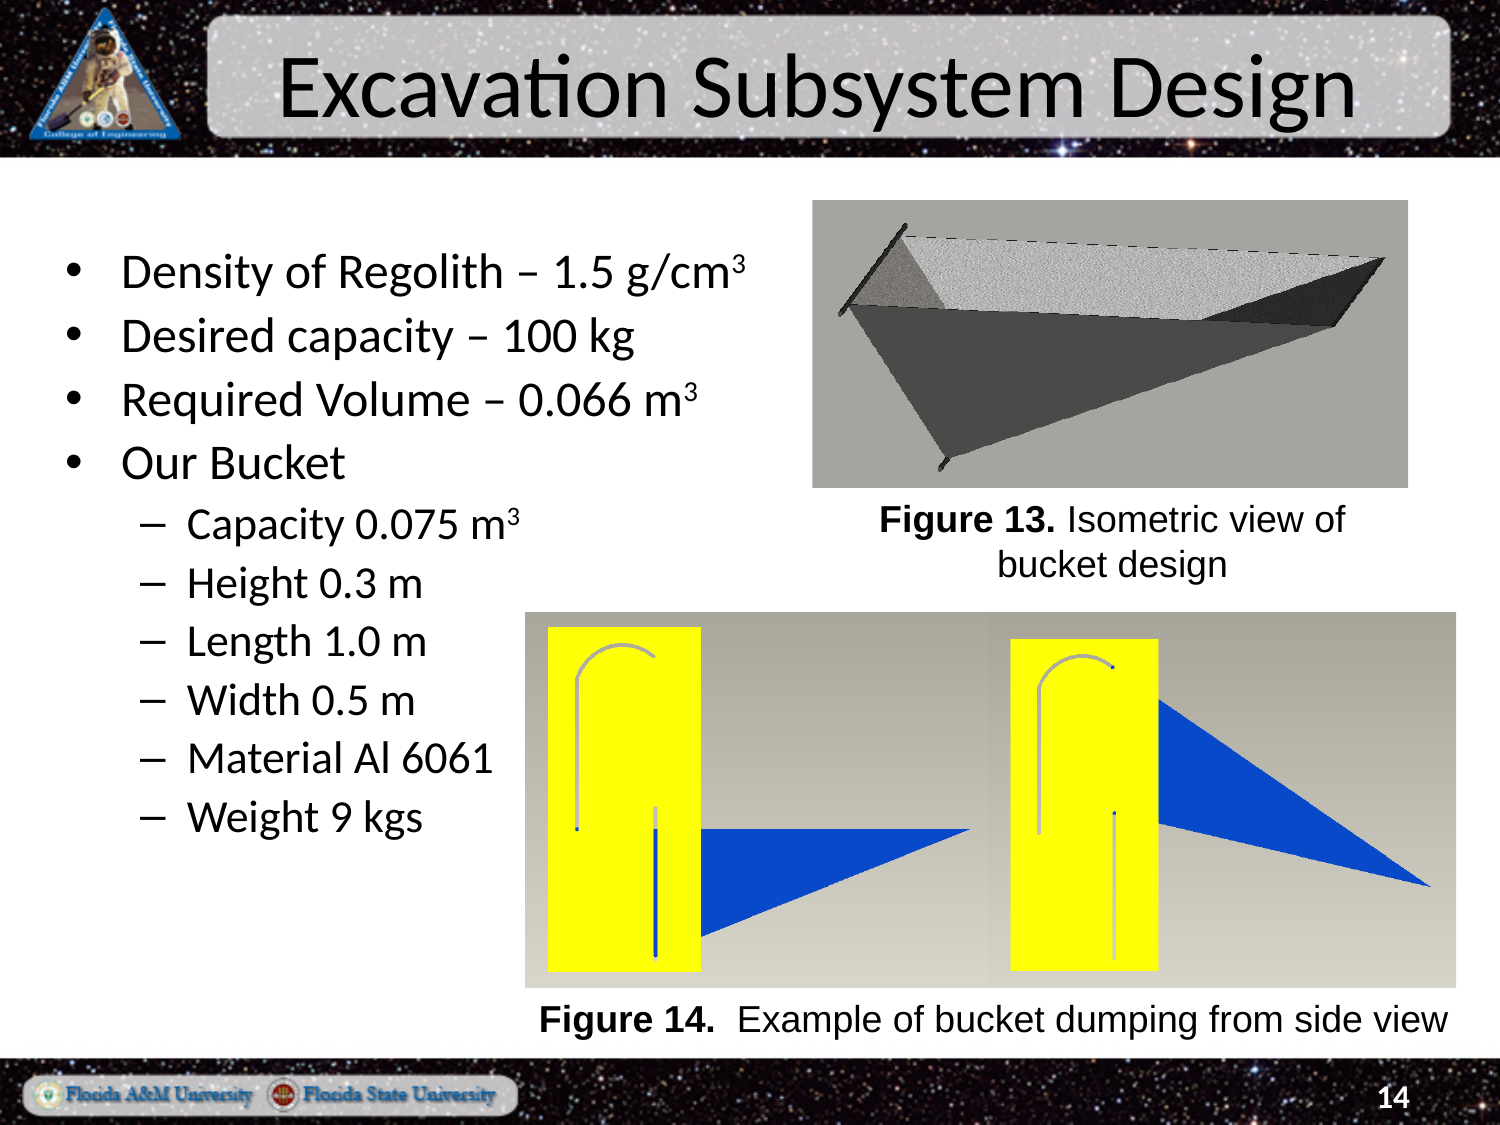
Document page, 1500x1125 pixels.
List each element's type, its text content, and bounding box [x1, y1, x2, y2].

picture [0, 0, 1500, 1125]
text_box Figure 14. Example of bucket dumping from side view [487, 987, 1500, 1048]
slide_number 14 [1074, 1065, 1425, 1125]
title Excavation Subsystem Design [212, 24, 1426, 138]
list Density of Regolith – 1.5 g/cm3 Desired capacity – 100 kg Required Volume – 0.066 m3 Our Bucket Capacity 0.075 m3 Height 0.3 m Length 1.0 m Width 0.5 m Material Al 6061 Weight 9 kgs [49, 237, 876, 951]
text_box Figure 13. Isometric view of bucket design [812, 488, 1413, 593]
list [524, 612, 985, 988]
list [987, 612, 1457, 988]
